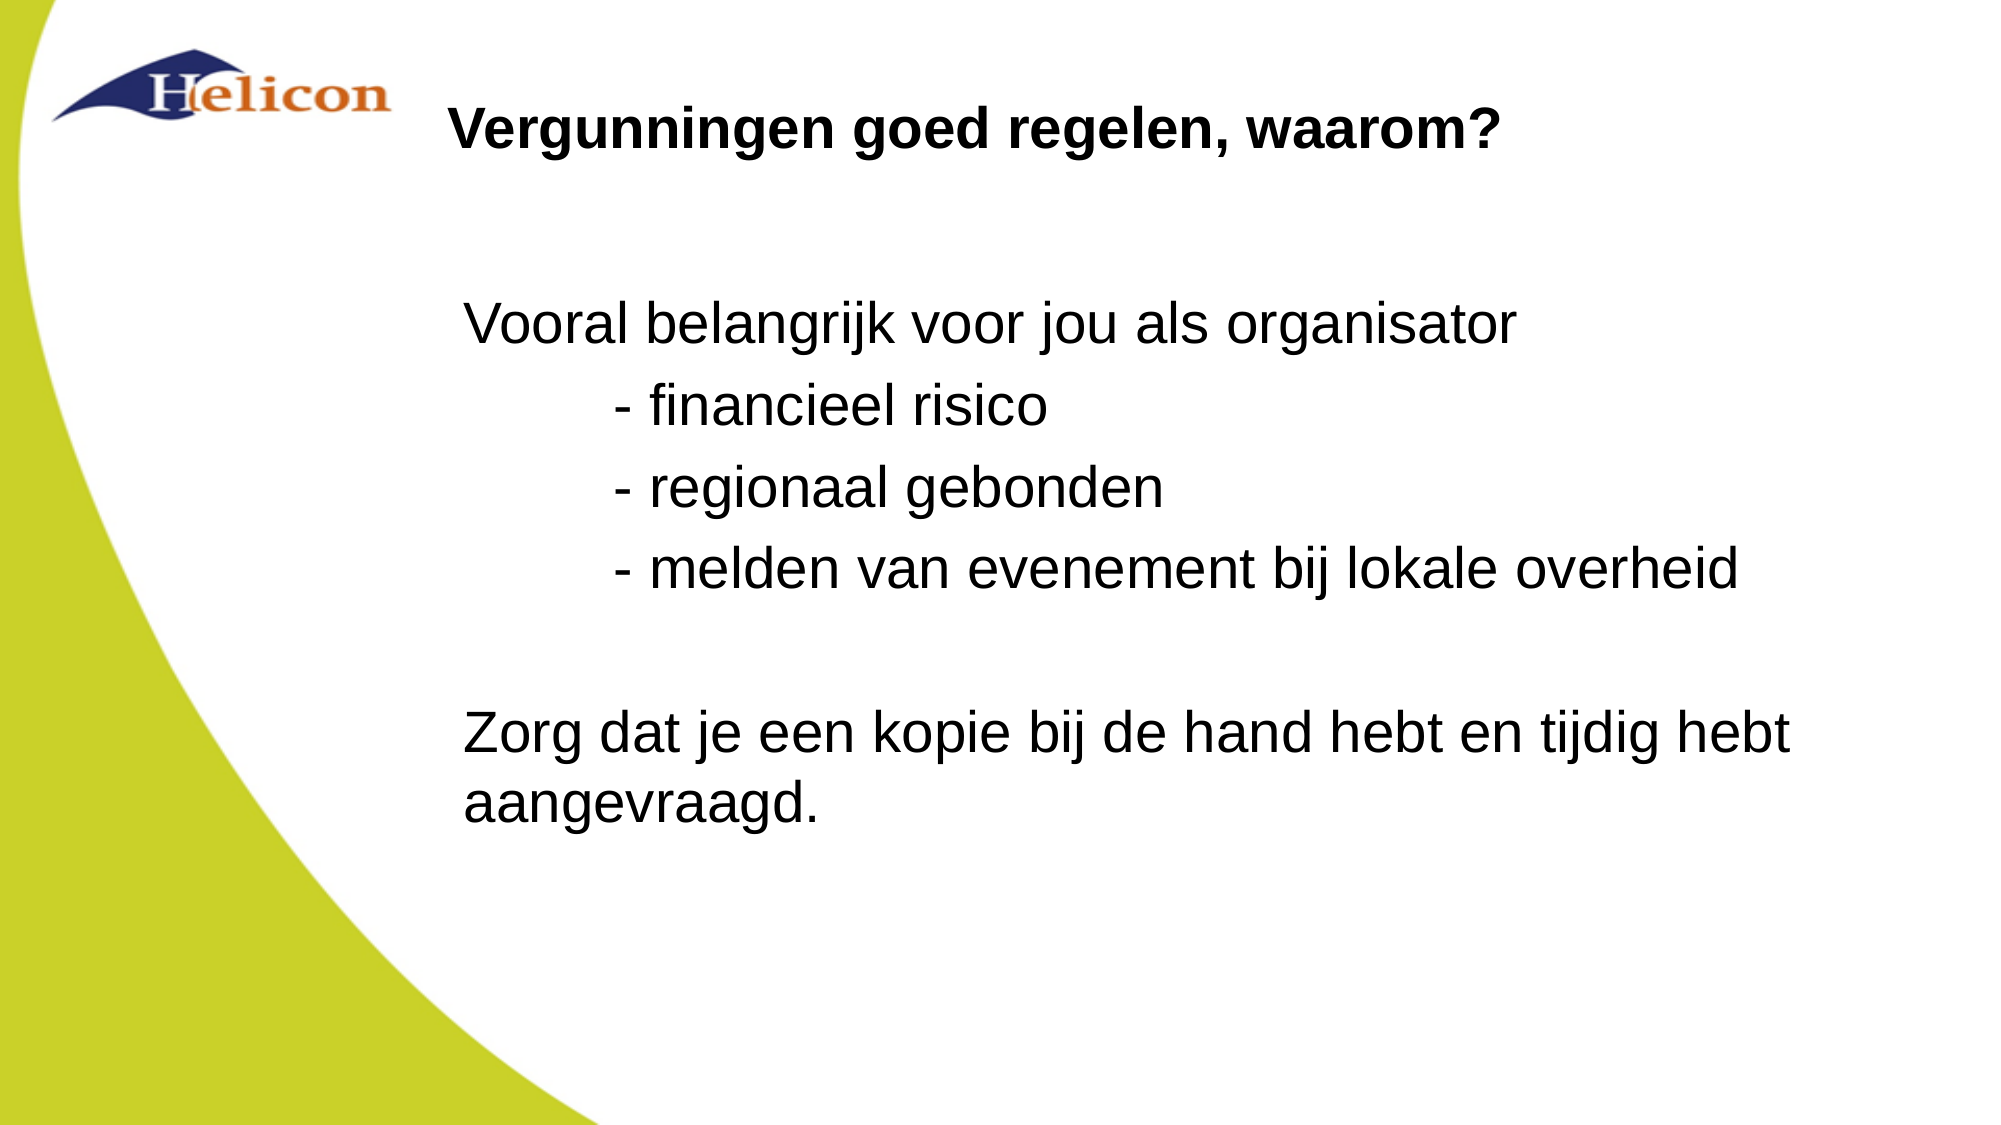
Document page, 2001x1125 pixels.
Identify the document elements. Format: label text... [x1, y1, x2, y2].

list Vooral belangrijk voor jou als organisator - financieel risico - regionaal gebonden - melden van evenement bij lokale overheid Zorg dat je een kopie bij de hand hebt en tijdig hebt aangevraagd. [448, 196, 1900, 1005]
picture [0, 0, 2000, 1125]
title Vergunningen goed regelen, waarom? [432, 54, 1947, 197]
